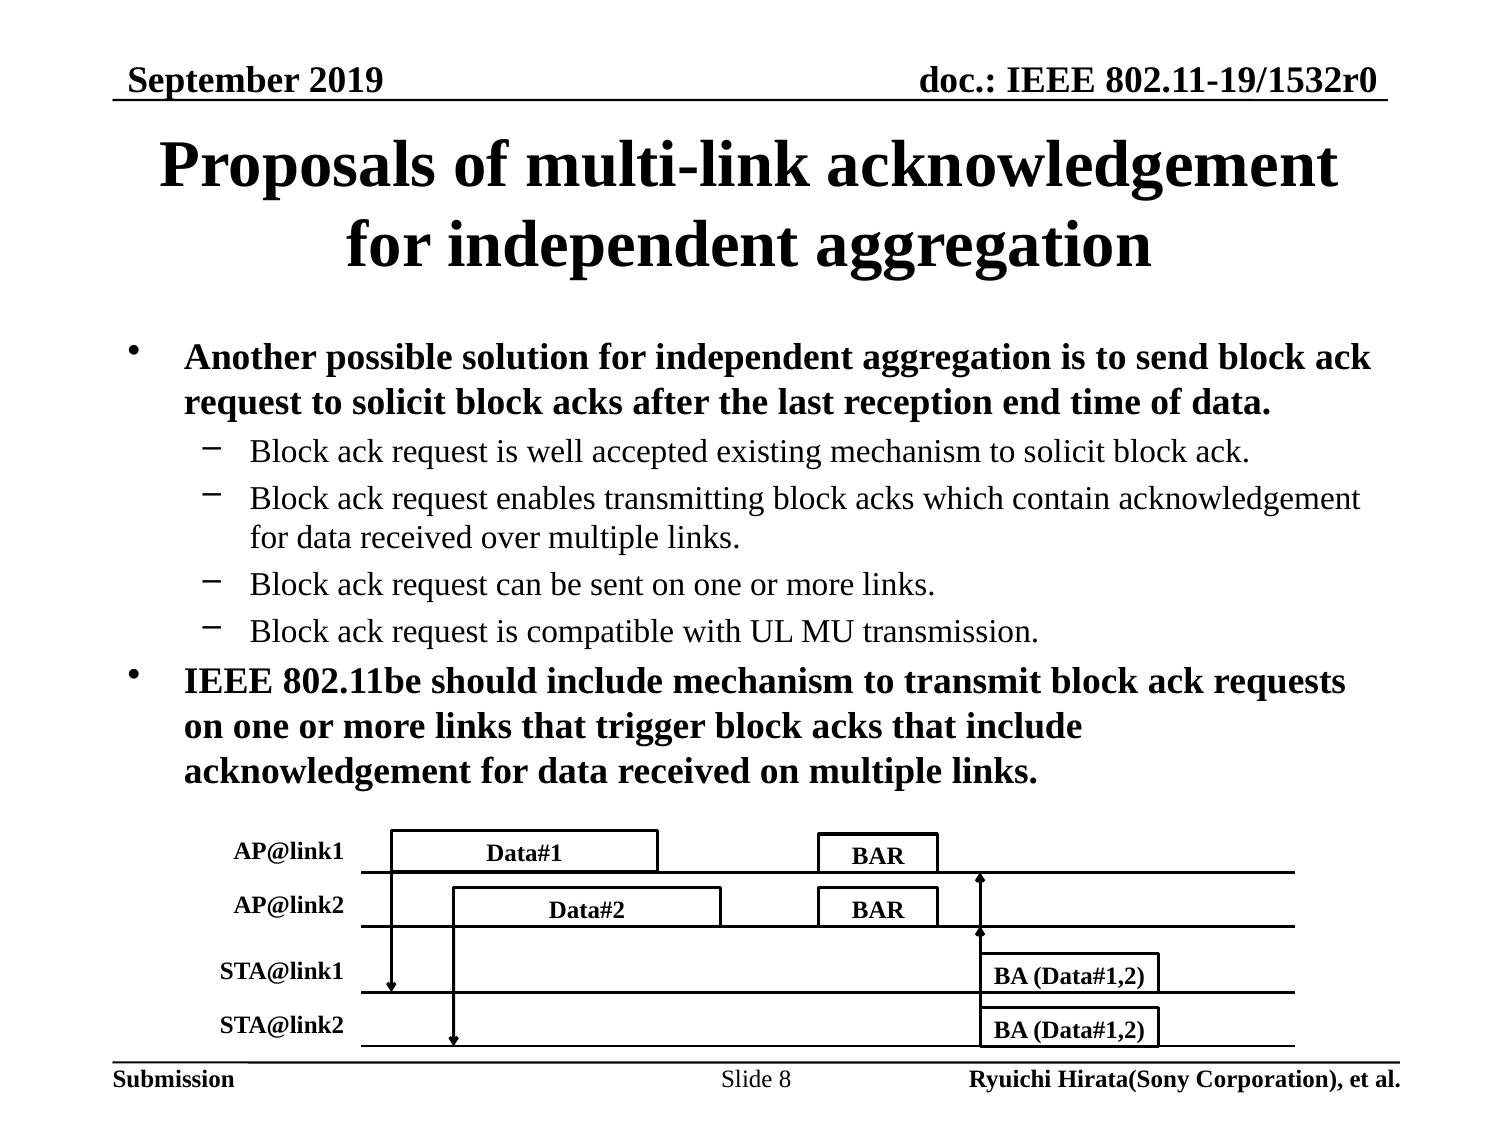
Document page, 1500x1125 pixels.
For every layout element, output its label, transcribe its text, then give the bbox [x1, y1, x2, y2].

text_box AP@link2 [218, 880, 360, 926]
footer Ryuichi Hirata(Sony Corporation), et al. [962, 1061, 1402, 1093]
text_box BAR [818, 833, 938, 871]
text_box Data#2 [453, 887, 721, 925]
text_box STA@link2 [205, 1000, 360, 1046]
text_box BAR [818, 887, 938, 925]
text_box Data#1 [391, 830, 658, 871]
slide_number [112, 54, 413, 100]
text_box BA (Data#1,2) [980, 1007, 1159, 1045]
text_box STA@link1 [205, 946, 360, 992]
title Proposals of multi-link acknowledgement for independent aggregation [112, 112, 1388, 288]
list Another possible solution for independent aggregation is to send block ack request to solicit block acks after the last reception end time of data. Block ack request is well accepted existing mechanism to solicit block ack. Block ack request enables transmitting block acks which contain acknowledgement for data received over multiple links. Block ack request can be sent on one or more links. Block ack request is compatible with UL MU transmission. IEEE 802.11be should include mechanism to transmit block ack requests on one or more links that trigger block acks that include acknowledgement for data received on multiple links. [112, 324, 1388, 1000]
text_box BA (Data#1,2) [985, 953, 1159, 991]
slide_number Slide 8 [712, 1061, 801, 1093]
text_box AP@link1 [218, 827, 360, 872]
